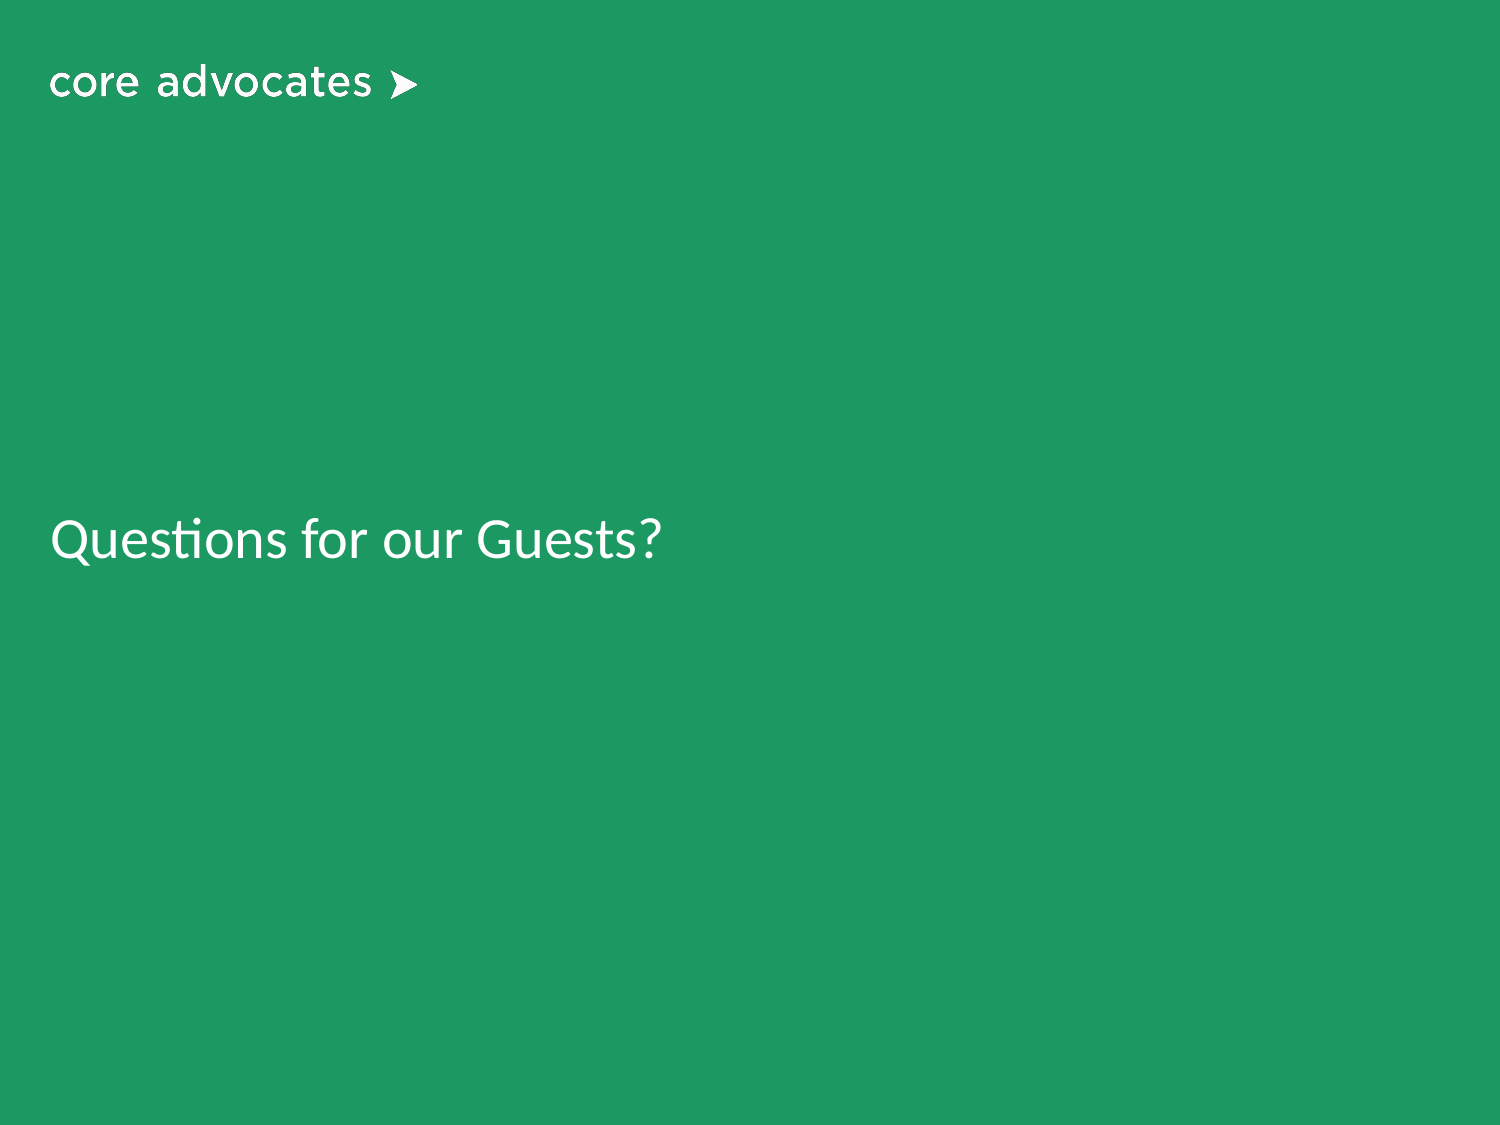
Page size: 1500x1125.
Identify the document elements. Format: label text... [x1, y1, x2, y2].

title Questions for our Guests? [35, 464, 1450, 607]
picture [50, 64, 417, 99]
